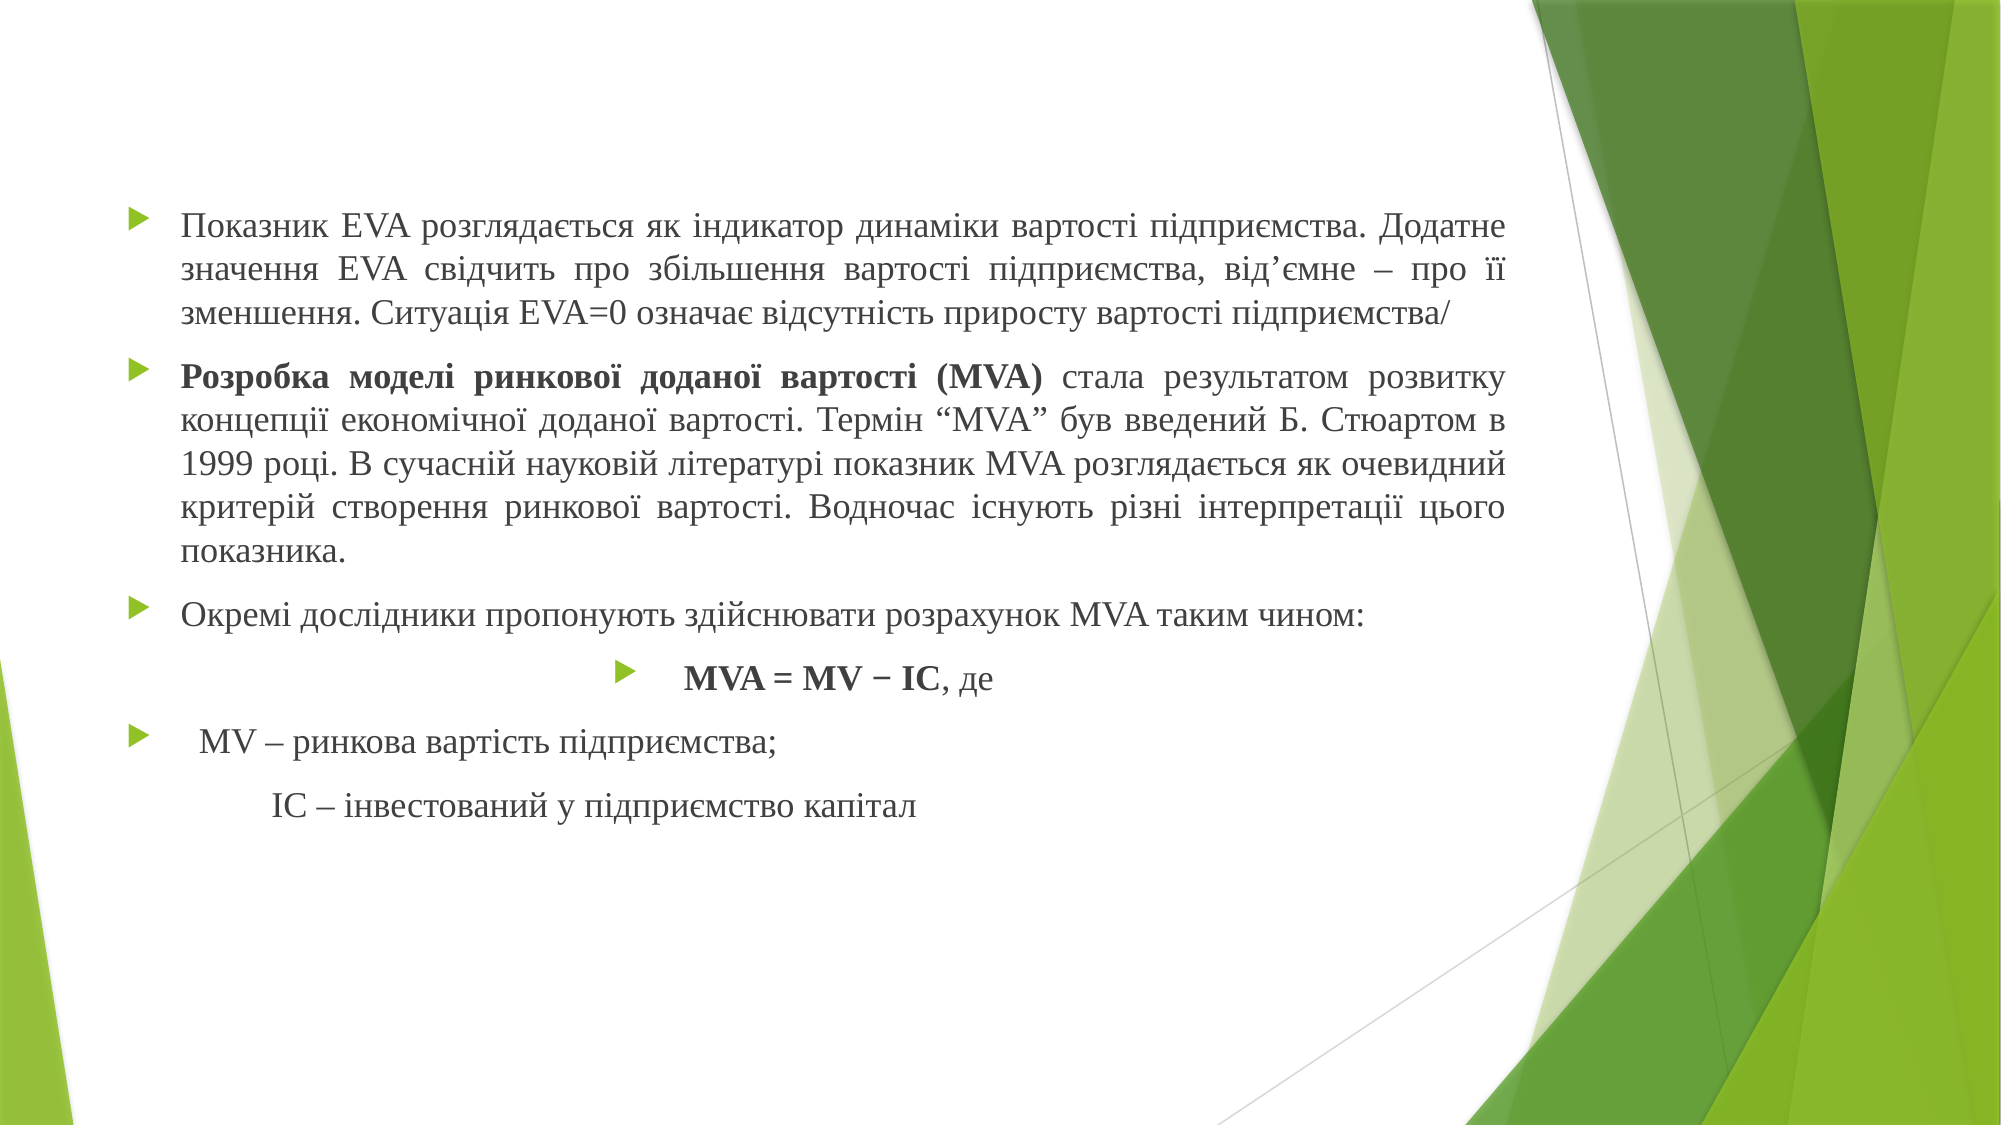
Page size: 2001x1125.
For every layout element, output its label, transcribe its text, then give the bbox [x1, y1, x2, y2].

list Показник EVA розглядається як індикатор динаміки вартості підприємства. Додатне значення EVA свідчить про збільшення вартості підприємства, від’ємне – про її зменшення. Ситуація EVA=0 означає відсутність приросту вартості підприємства/ Розробка моделі ринкової доданої вартості (MVA) стала результатом розвитку концепції економічної доданої вартості. Термін “MVA” був введений Б. Стюартом в 1999 році. В сучасній науковій літературі показник MVA розглядається як очевидний критерій створення ринкової вартості. Водночас існують різні інтерпретації цього показника. Окремі дослідники пропонують здійснювати розрахунок MVA таким чином: MVA = MV − IC, де MV – ринкова вартість підприємства; IC – інвестований у підприємство капітал [111, 193, 1522, 868]
